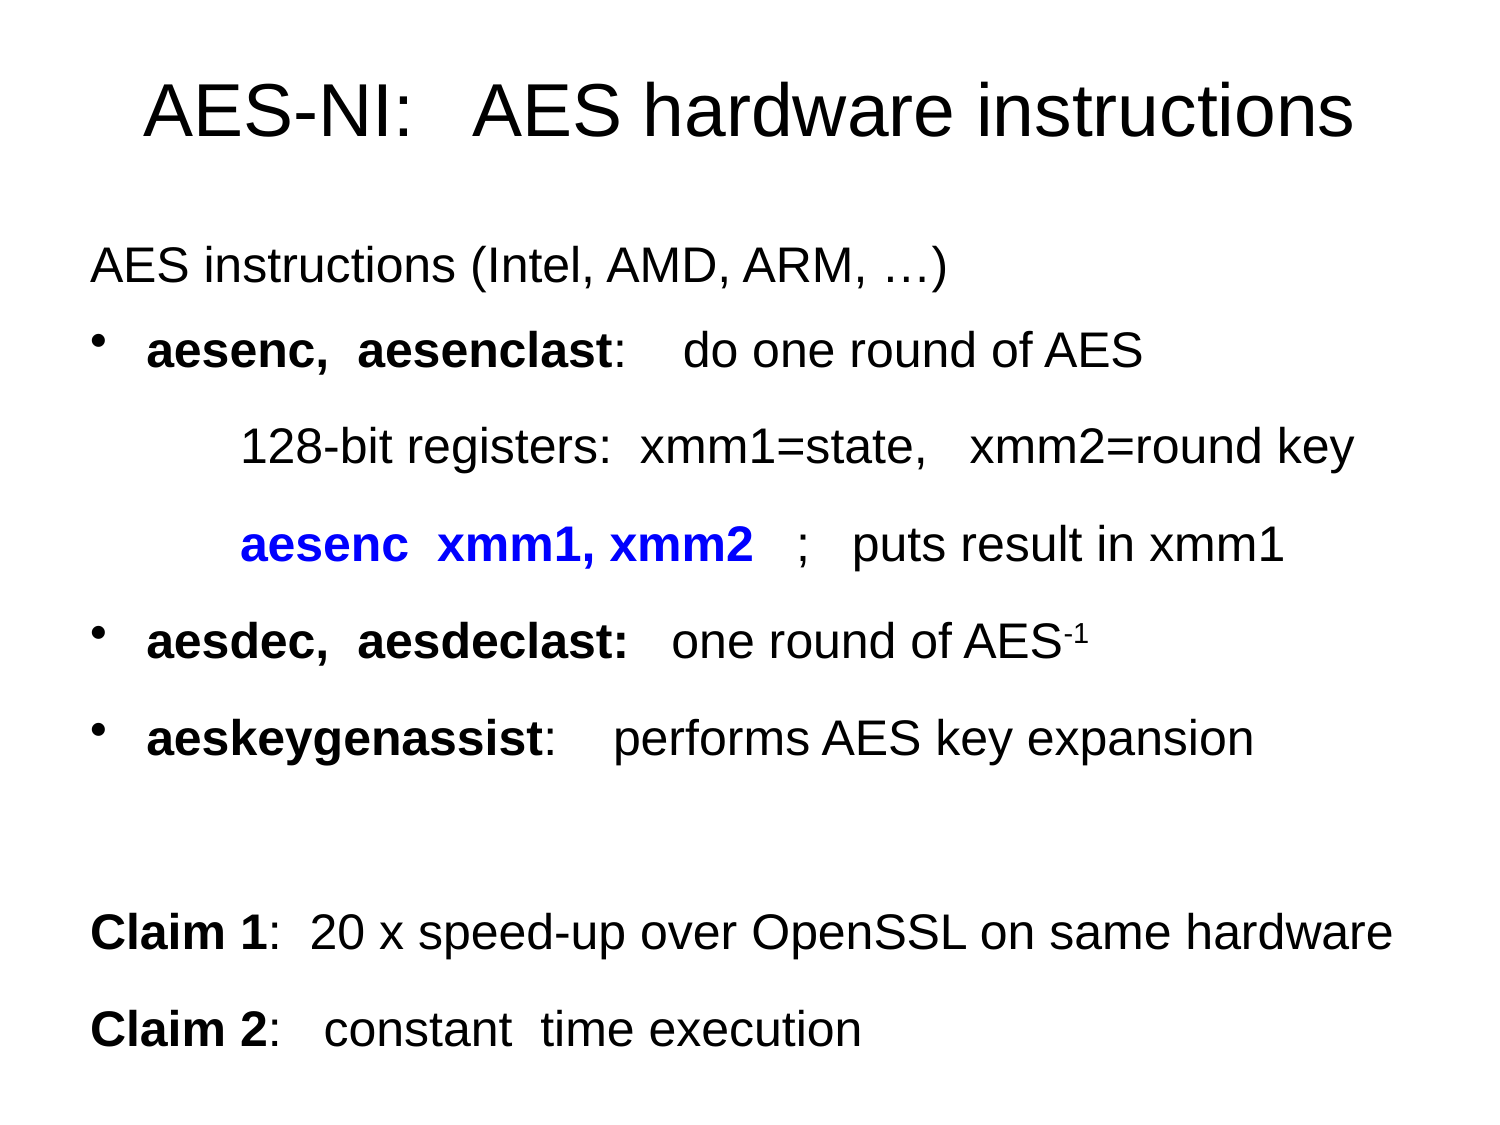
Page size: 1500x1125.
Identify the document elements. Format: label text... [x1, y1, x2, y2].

list AES instructions (Intel, AMD, ARM, …) aesenc, aesenclast: do one round of AES 128-bit registers: xmm1=state, xmm2=round key aesenc xmm1, xmm2 ; puts result in xmm1 aesdec, aesdeclast: one round of AES-1 aeskeygenassist: performs AES key expansion Claim 1: 20 x speed-up over OpenSSL on same hardware Claim 2: constant time execution [74, 224, 1426, 1063]
title AES-NI: AES hardware instructions [74, 37, 1426, 176]
